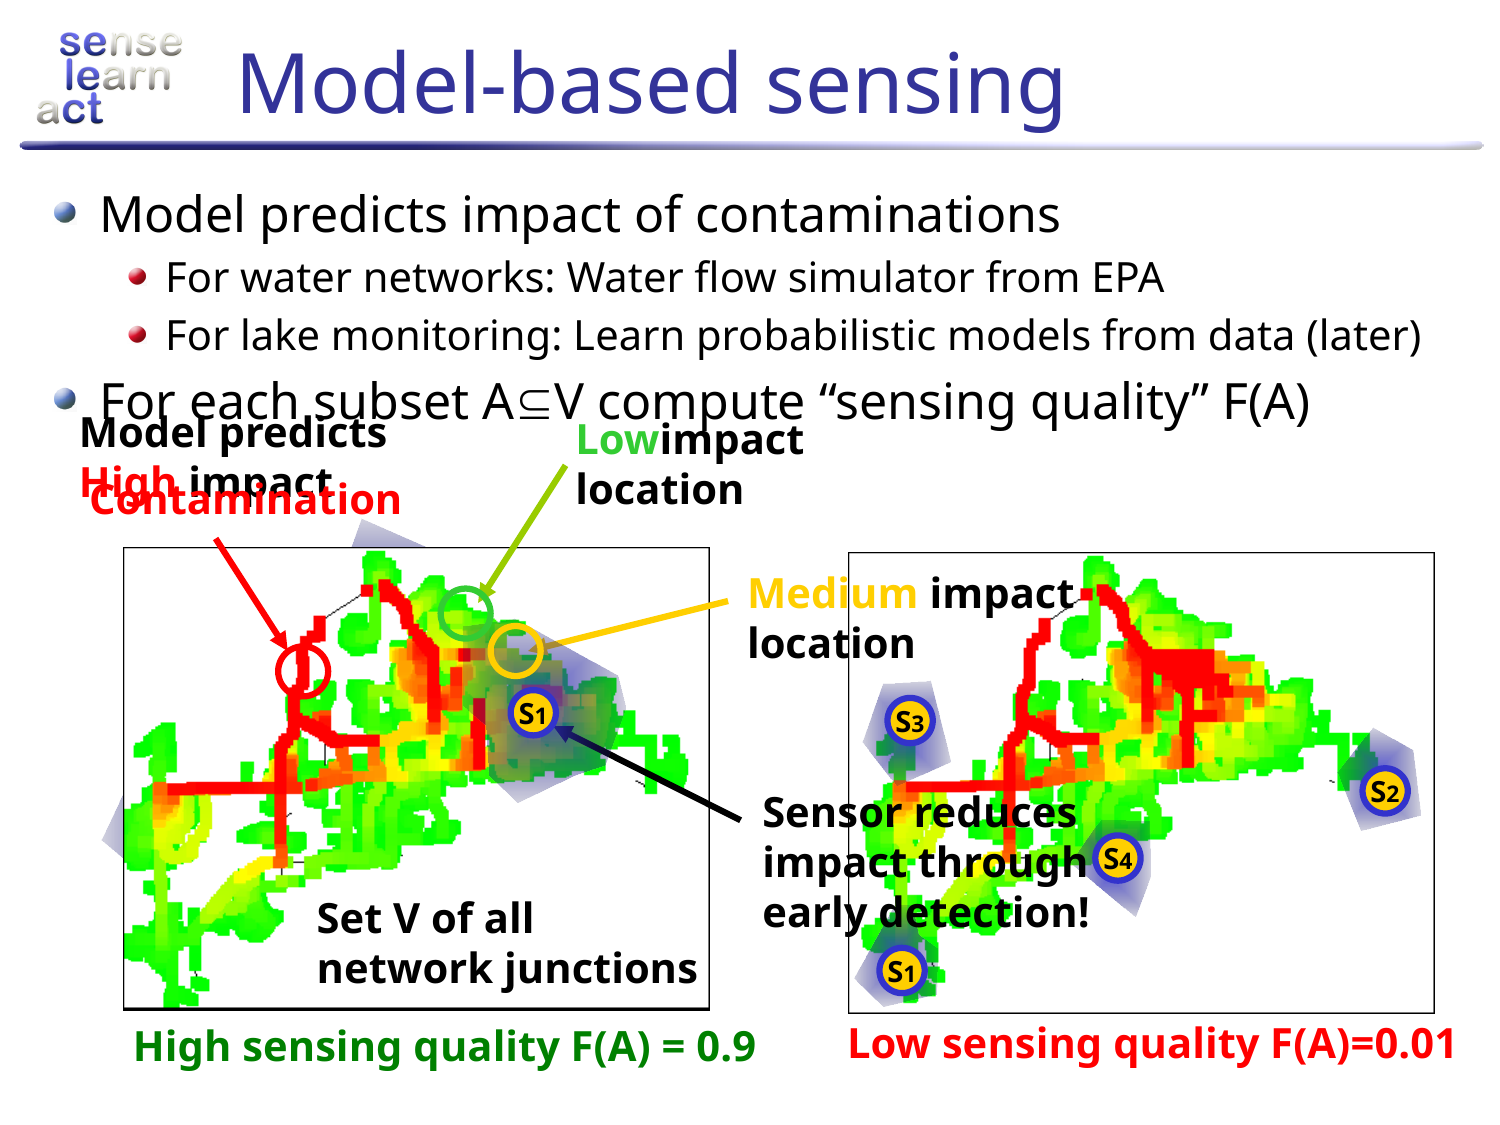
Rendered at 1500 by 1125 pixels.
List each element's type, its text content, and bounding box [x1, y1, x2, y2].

picture [12, 30, 188, 128]
title Model-based sensing [220, 12, 1451, 138]
picture [127, 266, 146, 286]
picture [52, 386, 77, 412]
text_box Model predicts High impact [64, 398, 403, 500]
text_box Contamination [74, 465, 418, 500]
picture [52, 200, 77, 225]
picture [24, 503, 1500, 1077]
list Model predicts impact of contaminations For water networks: Water flow simulator from EPA For lake monitoring: Learn probabilistic models from data (later) For each subset AÍV compute “sensing quality” F(A) [37, 174, 1500, 501]
picture [127, 324, 146, 344]
text_box Lowimpact location [560, 405, 820, 507]
